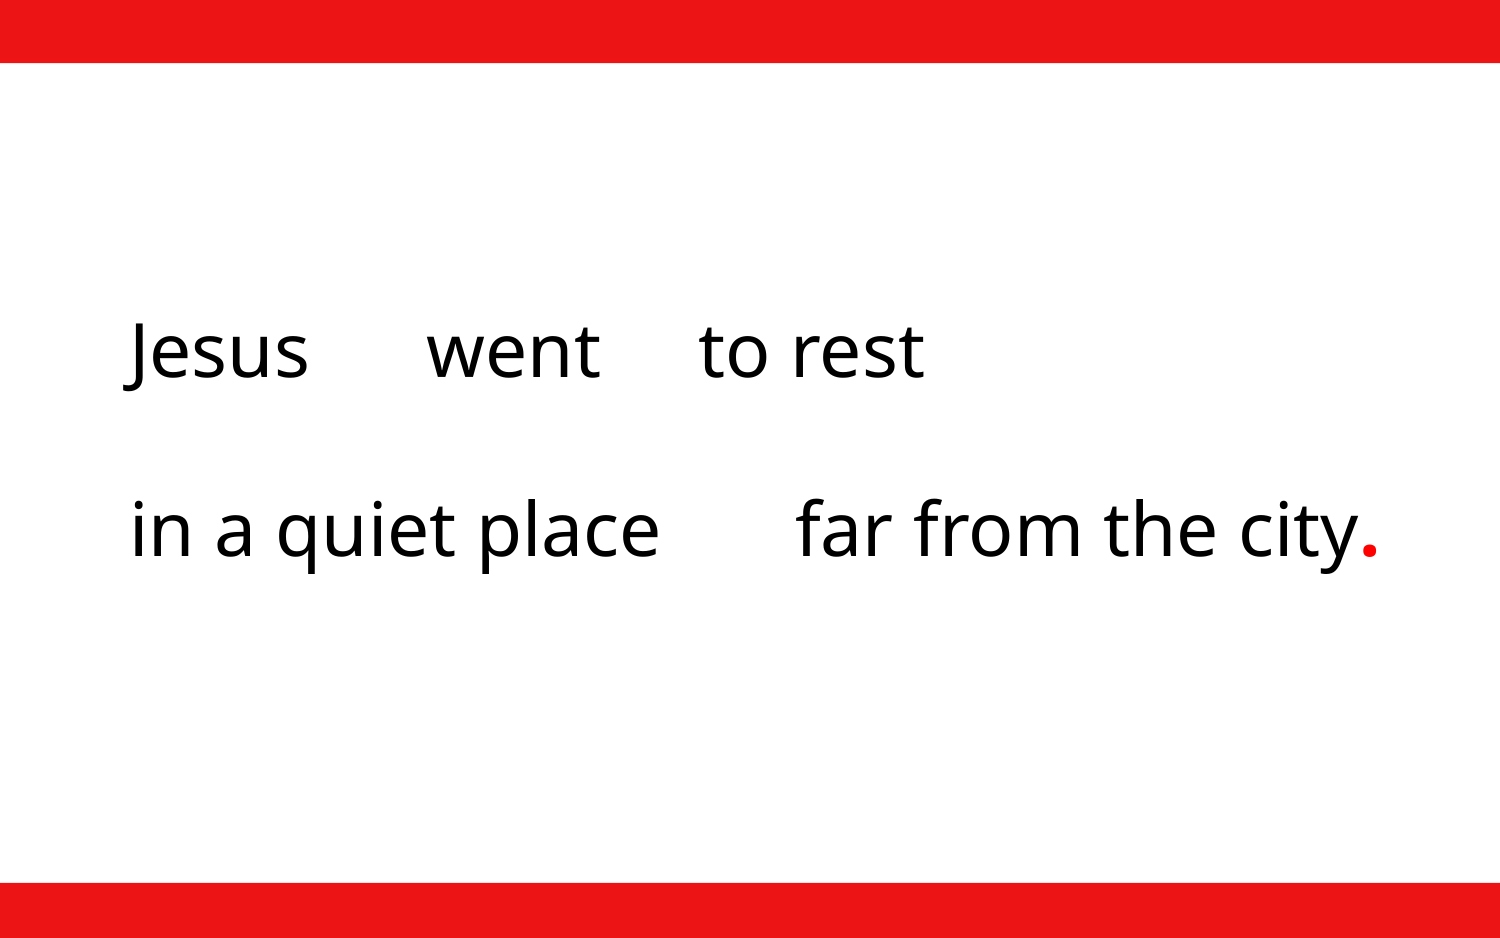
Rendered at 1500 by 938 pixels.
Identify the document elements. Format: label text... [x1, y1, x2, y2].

text_box in a quiet place [114, 428, 748, 625]
text_box far from the city. [769, 428, 1416, 599]
text_box [0, 882, 1500, 938]
text_box [0, 0, 1500, 64]
list Jesus went to rest [114, 249, 1241, 446]
